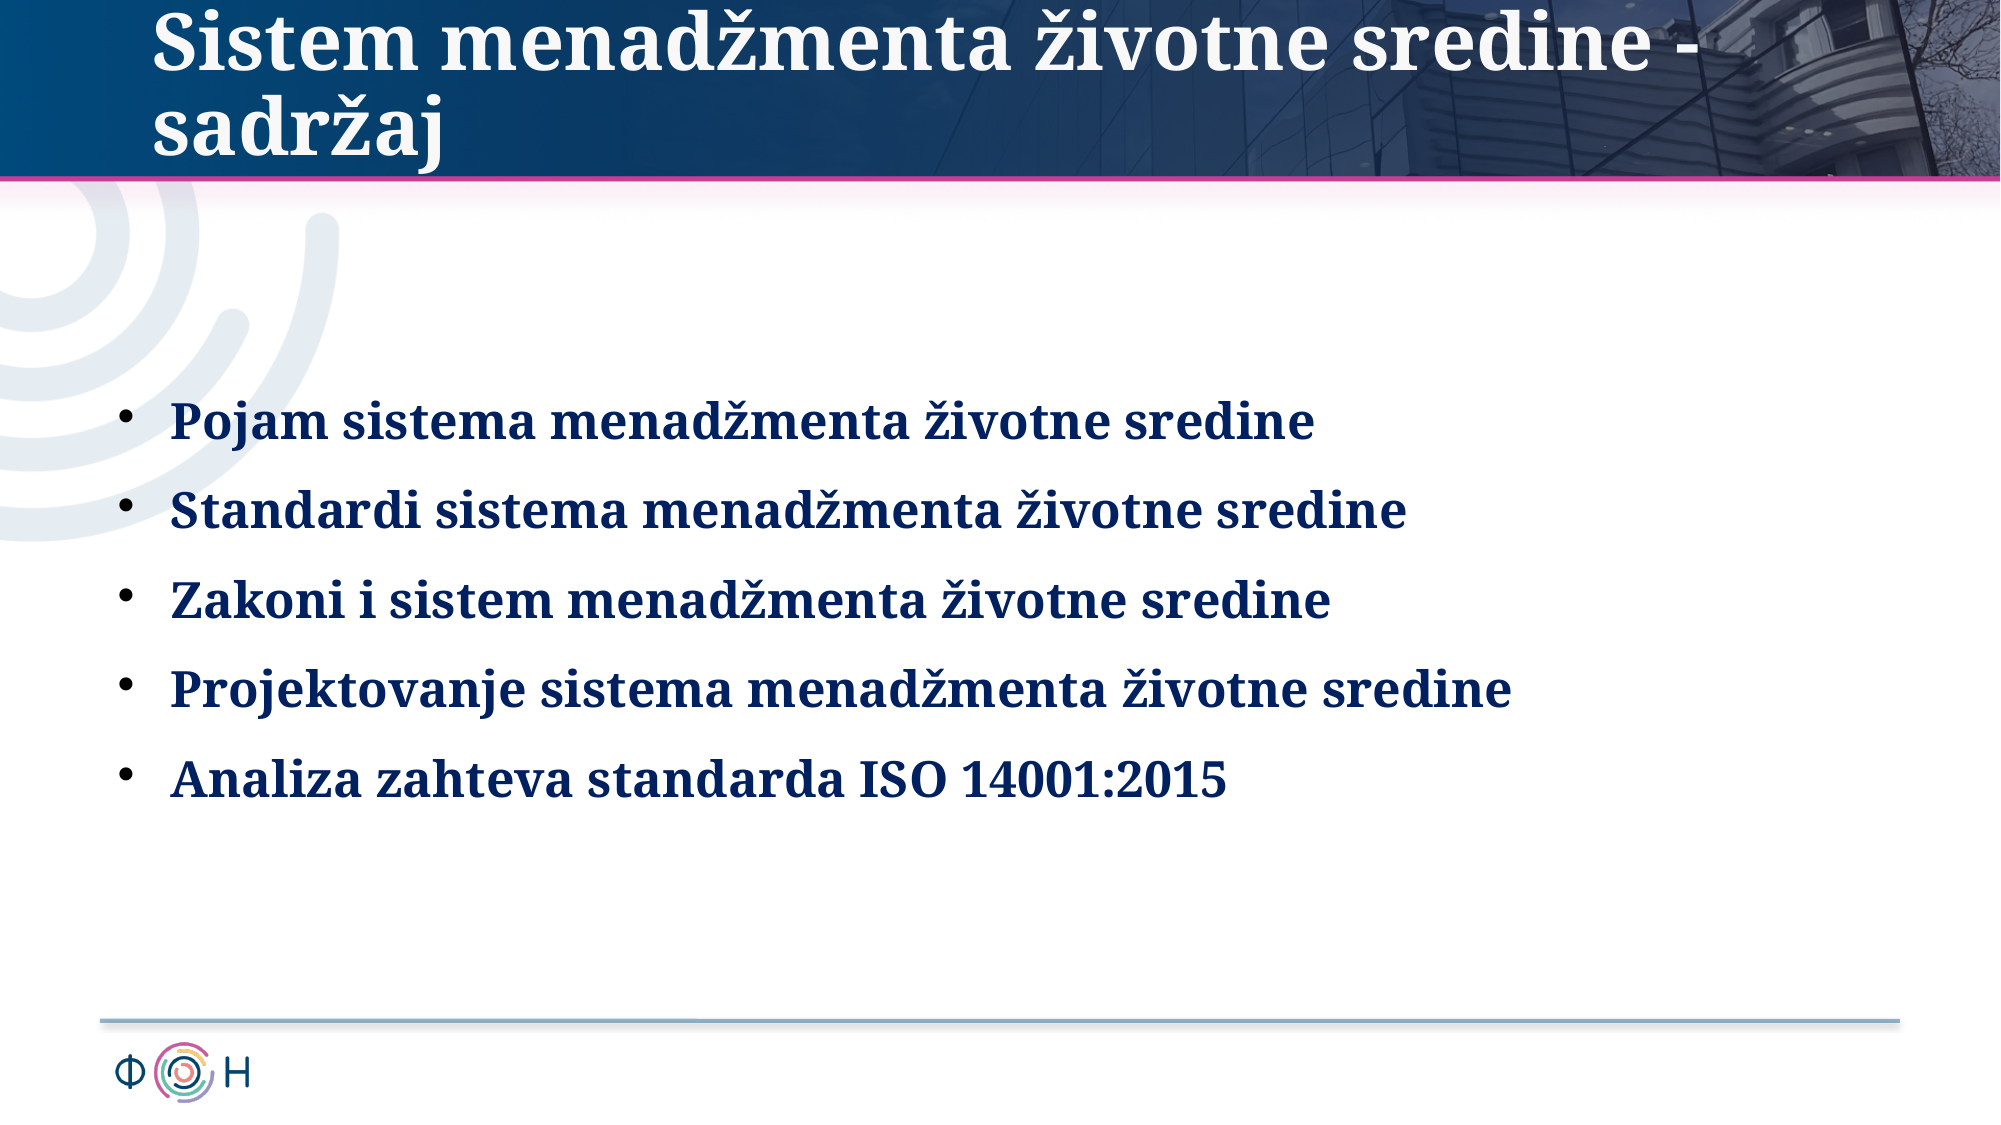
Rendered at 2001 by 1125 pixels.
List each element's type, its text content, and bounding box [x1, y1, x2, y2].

text_box Sistem menadžmenta životne sredine - sadržaj [137, 6, 1971, 169]
picture [0, 0, 2001, 1125]
text_box Pojam sistema menadžmenta životne sredine Standardi sistema menadžmenta životne sredine Zakoni i sistem menadžmenta životne sredine Projektovanje sistema menadžmenta životne sredine Analiza zahteva standarda ISO 14001:2015 [99, 389, 1900, 990]
